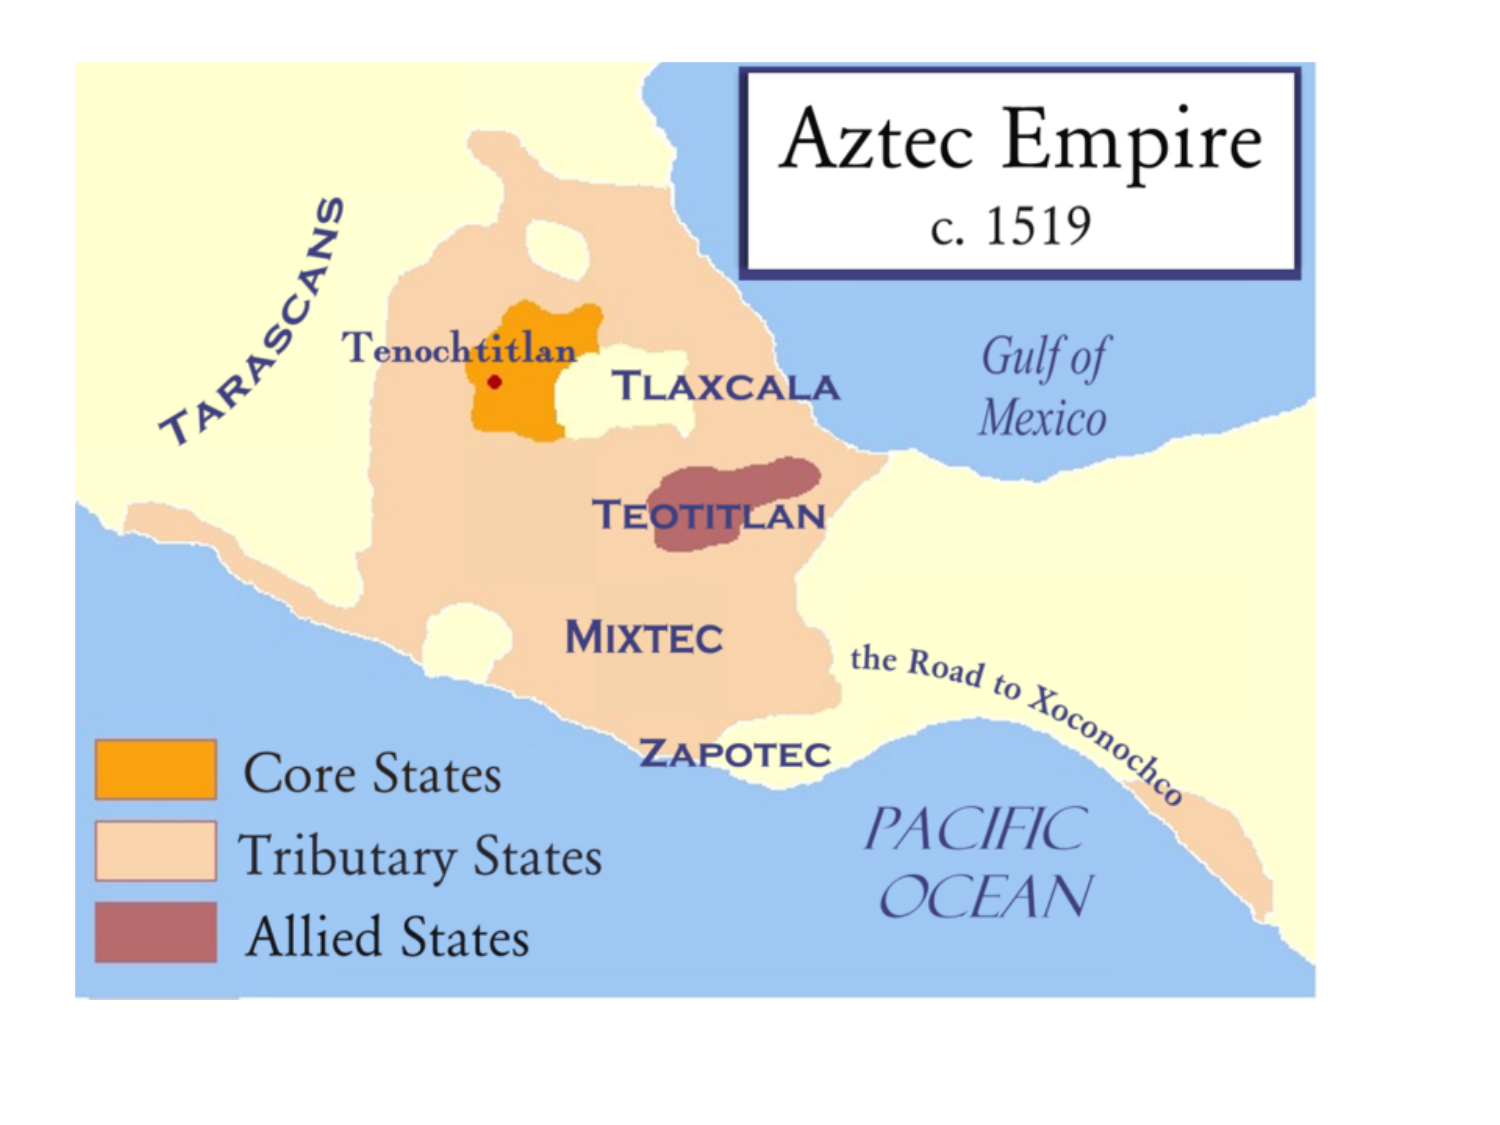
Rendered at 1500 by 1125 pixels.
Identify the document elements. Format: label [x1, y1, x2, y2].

picture [74, 62, 1318, 1001]
